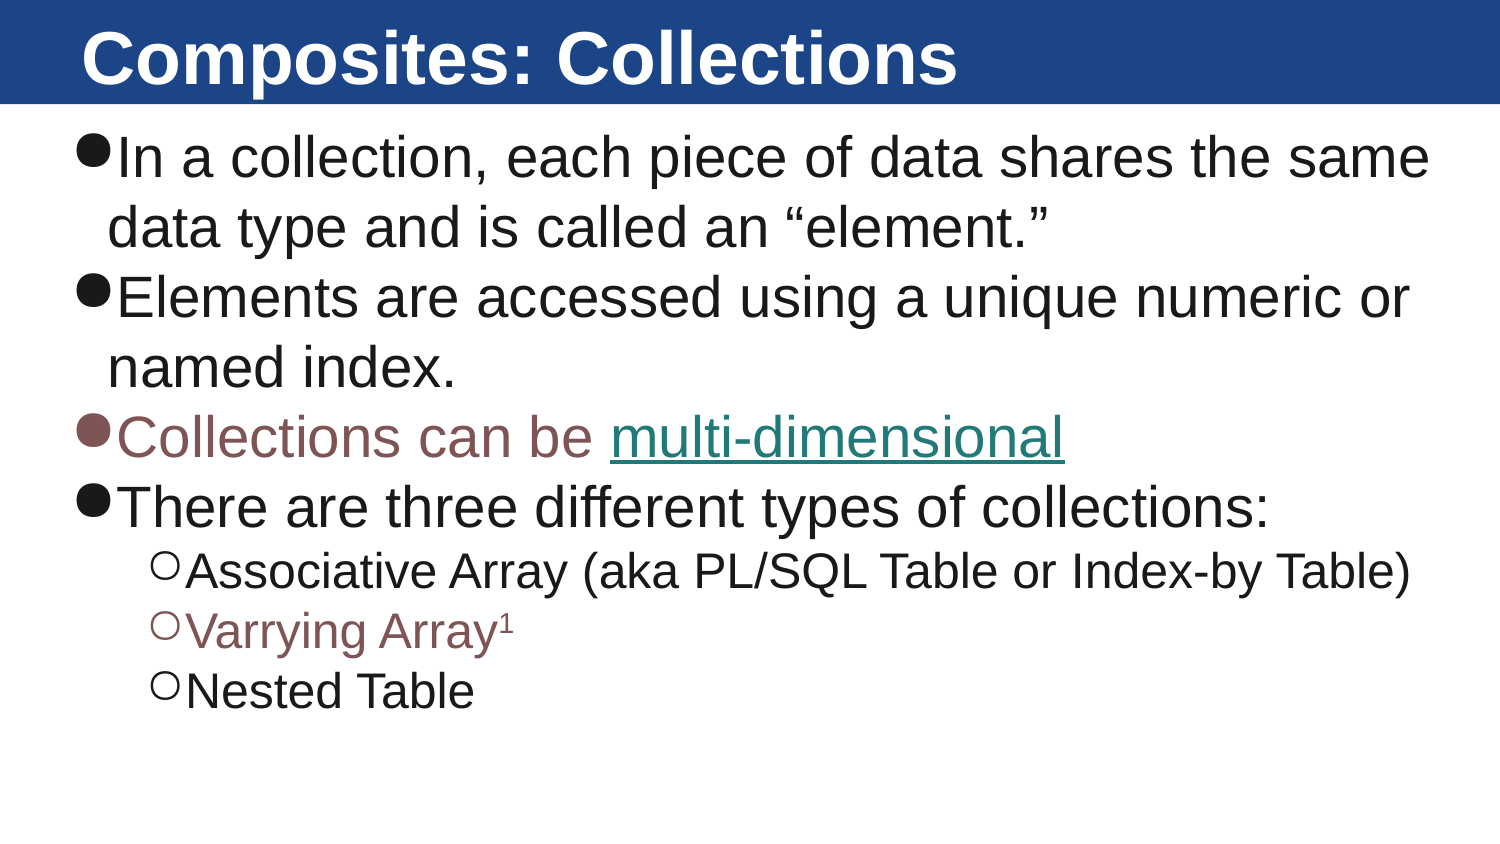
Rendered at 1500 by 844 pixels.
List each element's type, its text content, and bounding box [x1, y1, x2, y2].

list In a collection, each piece of data shares the same data type and is called an “element.” Elements are accessed using a unique numeric or named index. Collections can be multi-dimensional There are three different types of collections: Associative Array (aka PL/SQL Table or Index-by Table) Varrying Array1 Nested Table [17, 104, 1484, 801]
title Composites: Collections [66, 5, 1417, 104]
